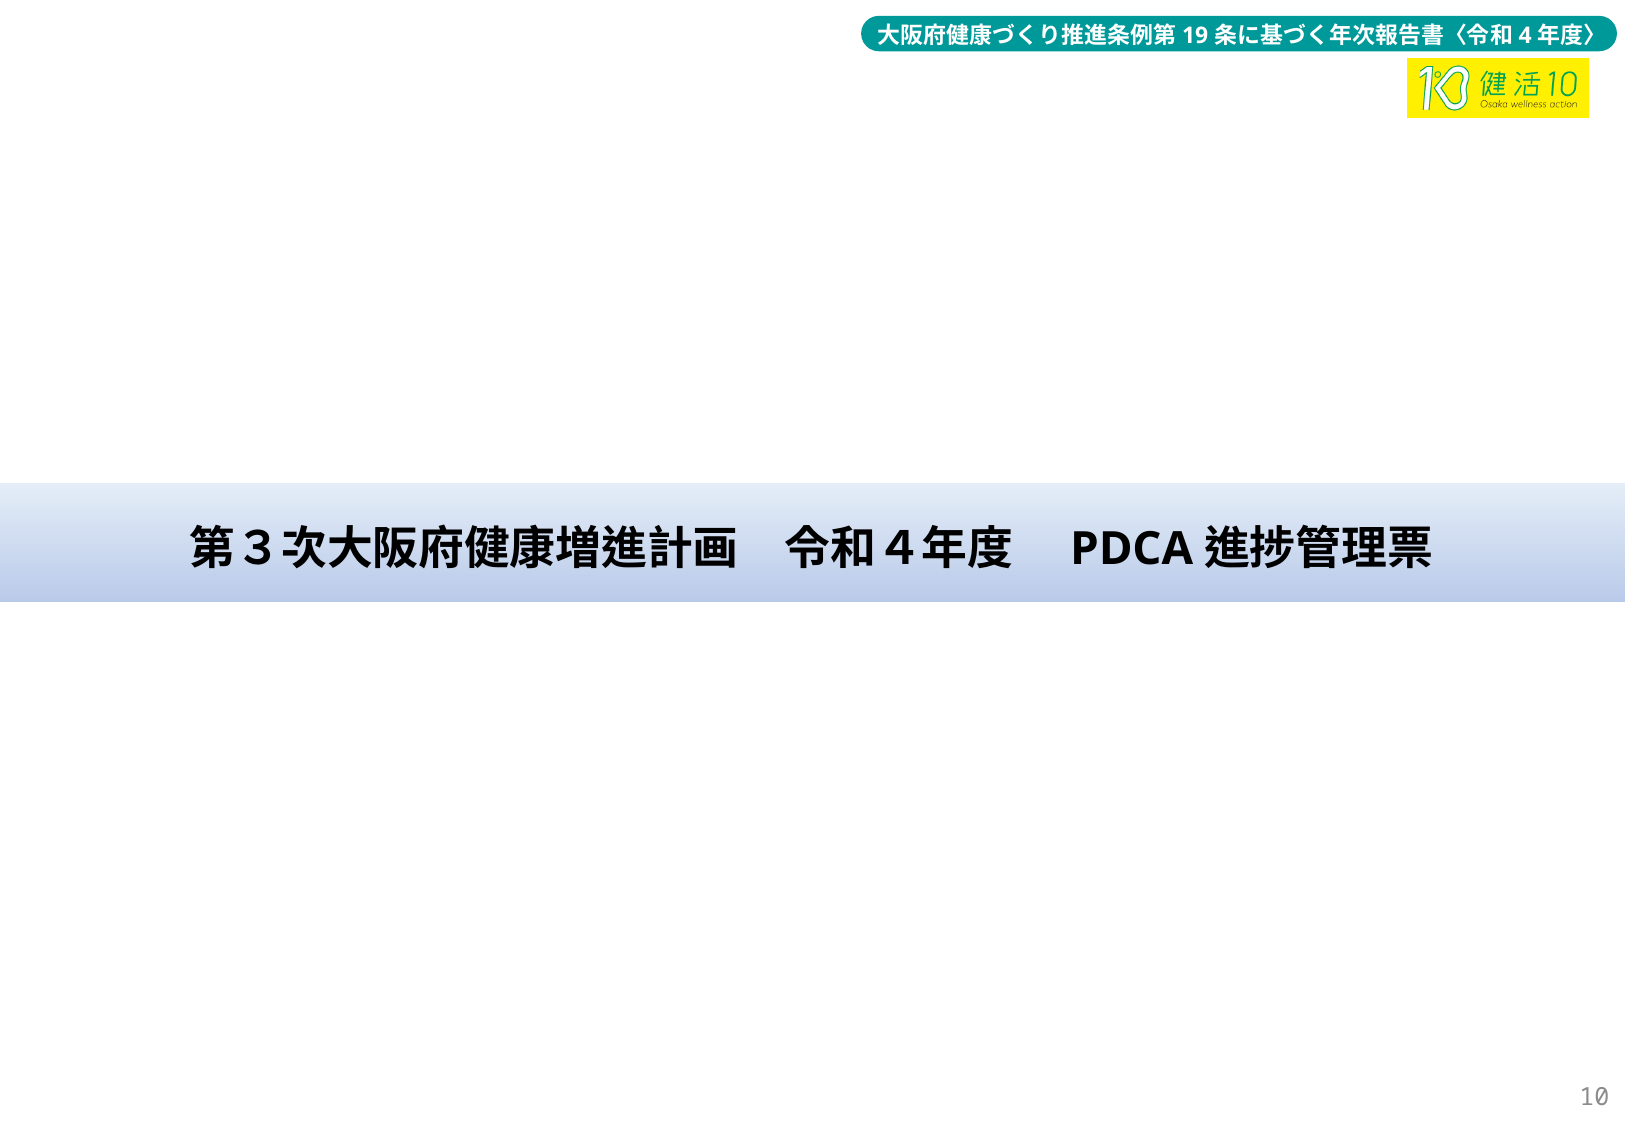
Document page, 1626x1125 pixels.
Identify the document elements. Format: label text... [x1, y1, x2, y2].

slide_number 10 [1506, 1080, 1625, 1116]
picture [1407, 58, 1589, 118]
text_box 第３次大阪府健康増進計画 令和４年度 PDCA進捗管理票 [0, 483, 1625, 603]
text_box 大阪府健康づくり推進条例第19条に基づく年次報告書〈令和4年度〉 [861, 15, 1617, 52]
